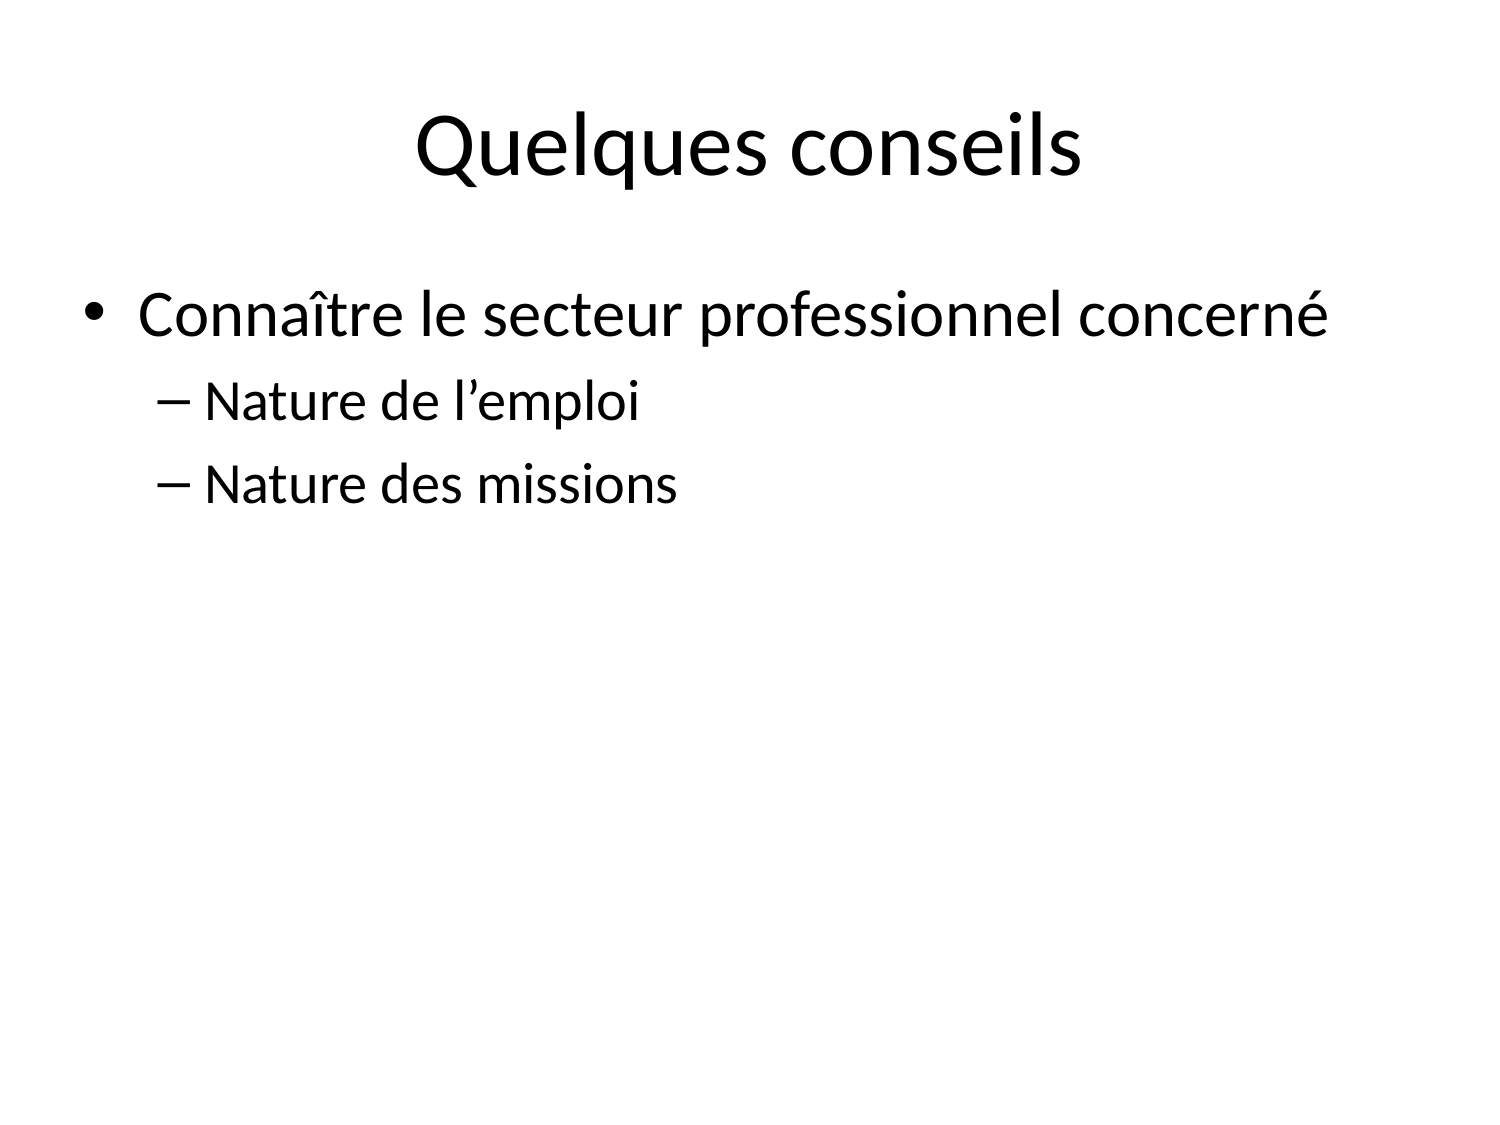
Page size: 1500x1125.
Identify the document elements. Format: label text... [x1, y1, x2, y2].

list Connaître le secteur professionnel concerné Nature de l’emploi Nature des missions [74, 261, 1426, 1006]
title Quelques conseils [74, 44, 1426, 234]
